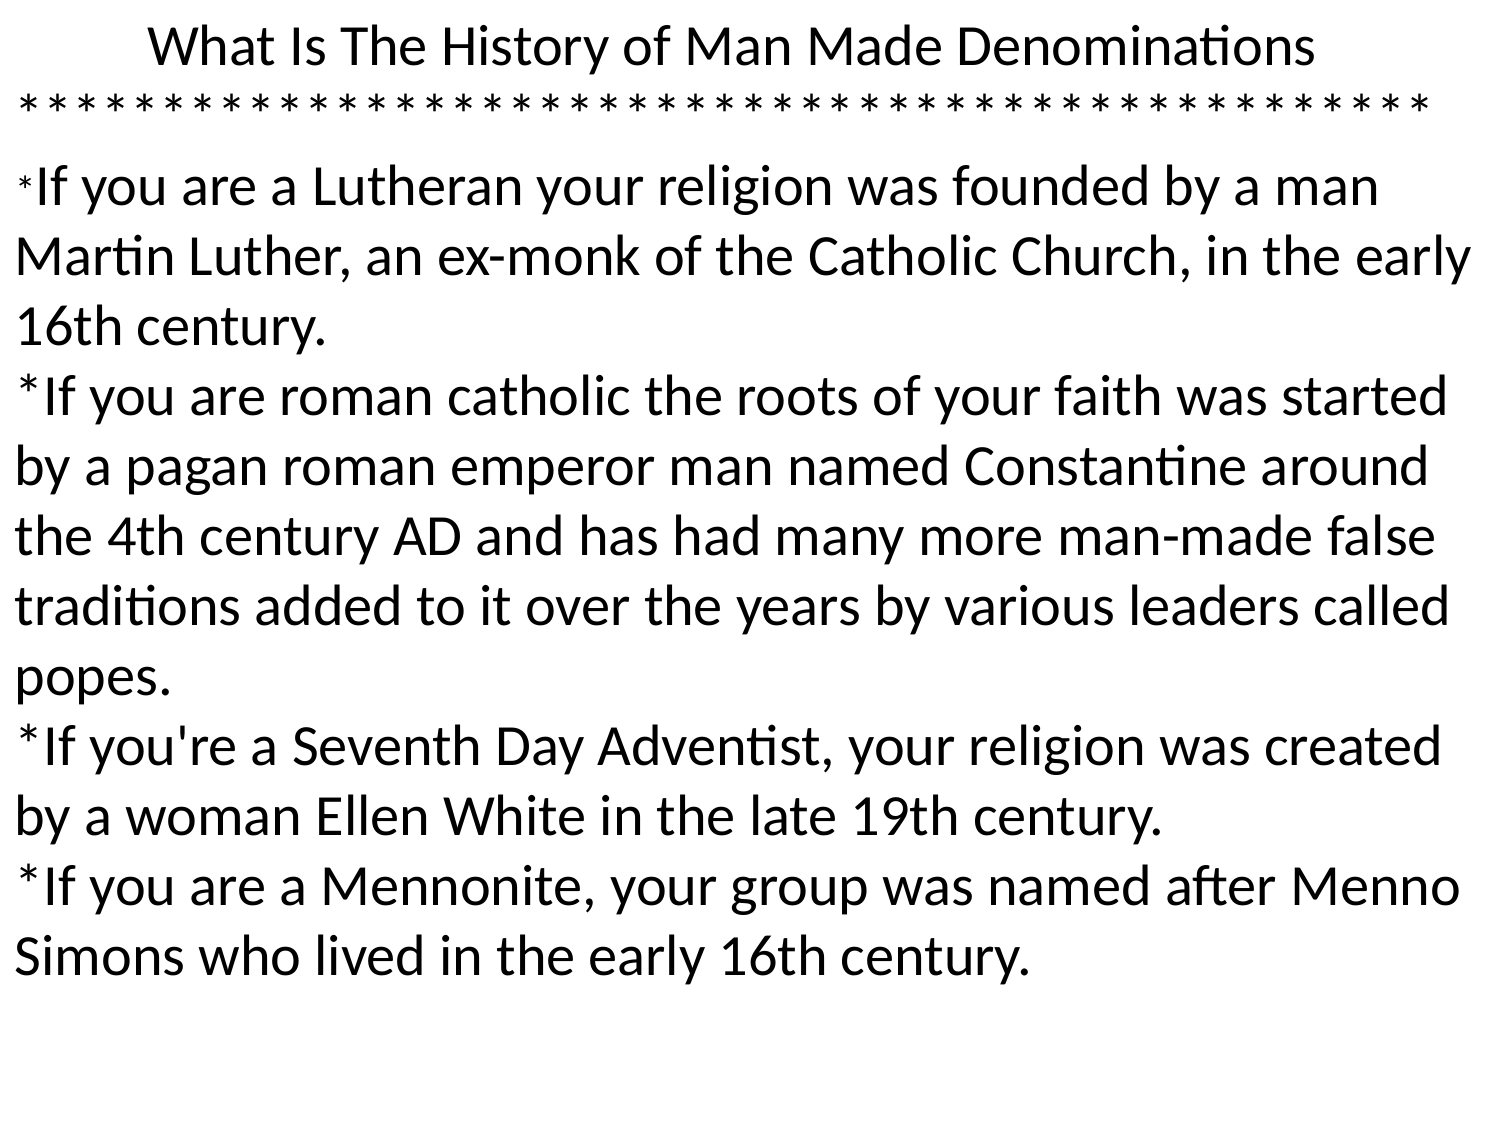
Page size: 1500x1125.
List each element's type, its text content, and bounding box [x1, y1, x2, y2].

text_box What Is The History of Man Made Denominations ************************************************* *If you are a Lutheran your religion was founded by a man Martin Luther, an ex-monk of the Catholic Church, in the early 16th century. *If you are roman catholic the roots of your faith was started by a pagan roman emperor man named Constantine around the 4th century AD and has had many more man-made false traditions added to it over the years by various leaders called popes. *If you're a Seventh Day Adventist, your religion was created by a woman Ellen White in the late 19th century. *If you are a Mennonite, your group was named after Menno Simons who lived in the early 16th century. [0, 0, 1500, 1065]
